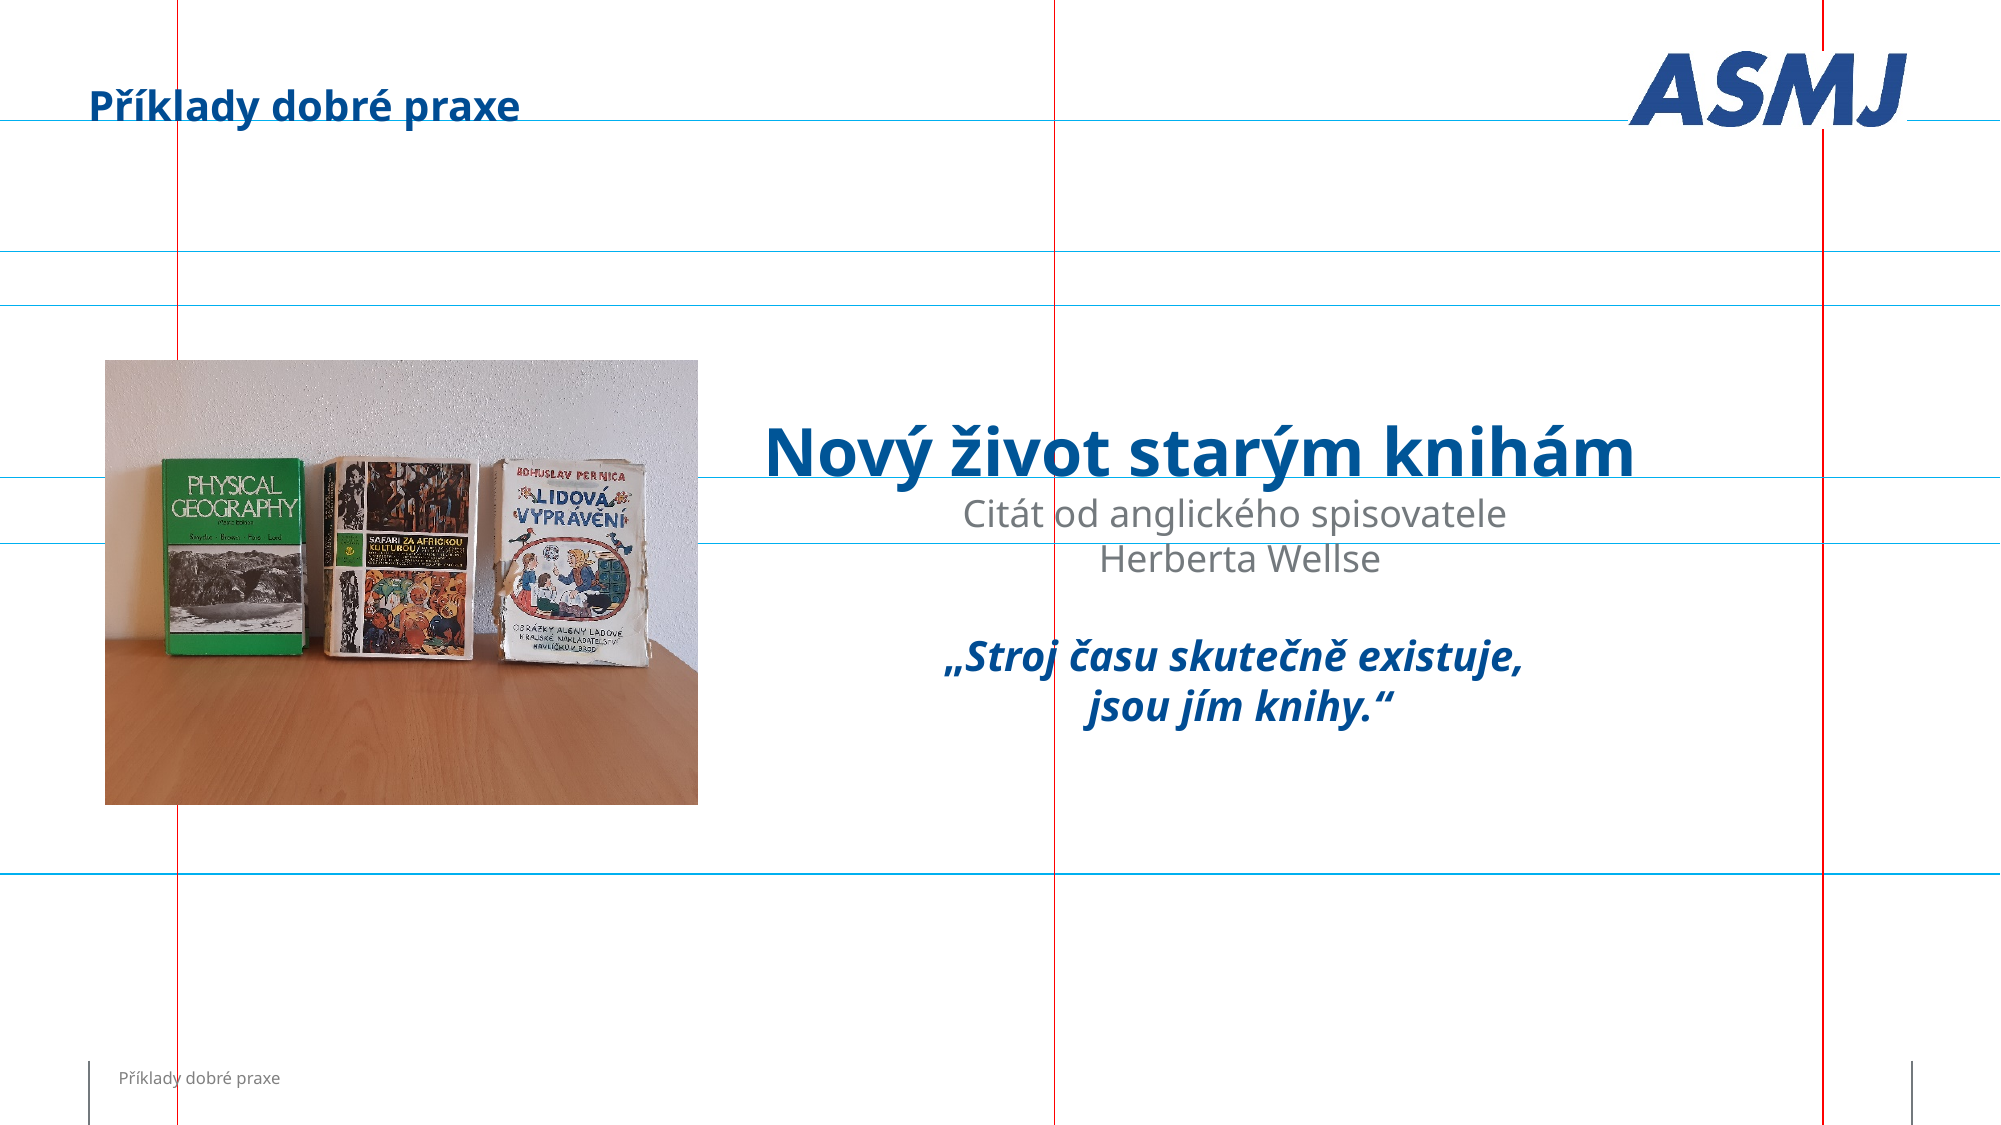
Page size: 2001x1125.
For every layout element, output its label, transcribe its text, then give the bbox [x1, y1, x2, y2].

picture [105, 360, 698, 805]
picture [1628, 50, 1907, 129]
text_box Příklady dobré praxe [103, 1060, 1772, 1121]
list Citát od anglického spisovatele Herberta Wellse „Stroj času skutečně existuje, jsou jím knihy.“ [708, 490, 1772, 935]
title Nový život starým knihám [763, 230, 1827, 491]
footer Příklady dobré praxe [88, 5, 1681, 130]
